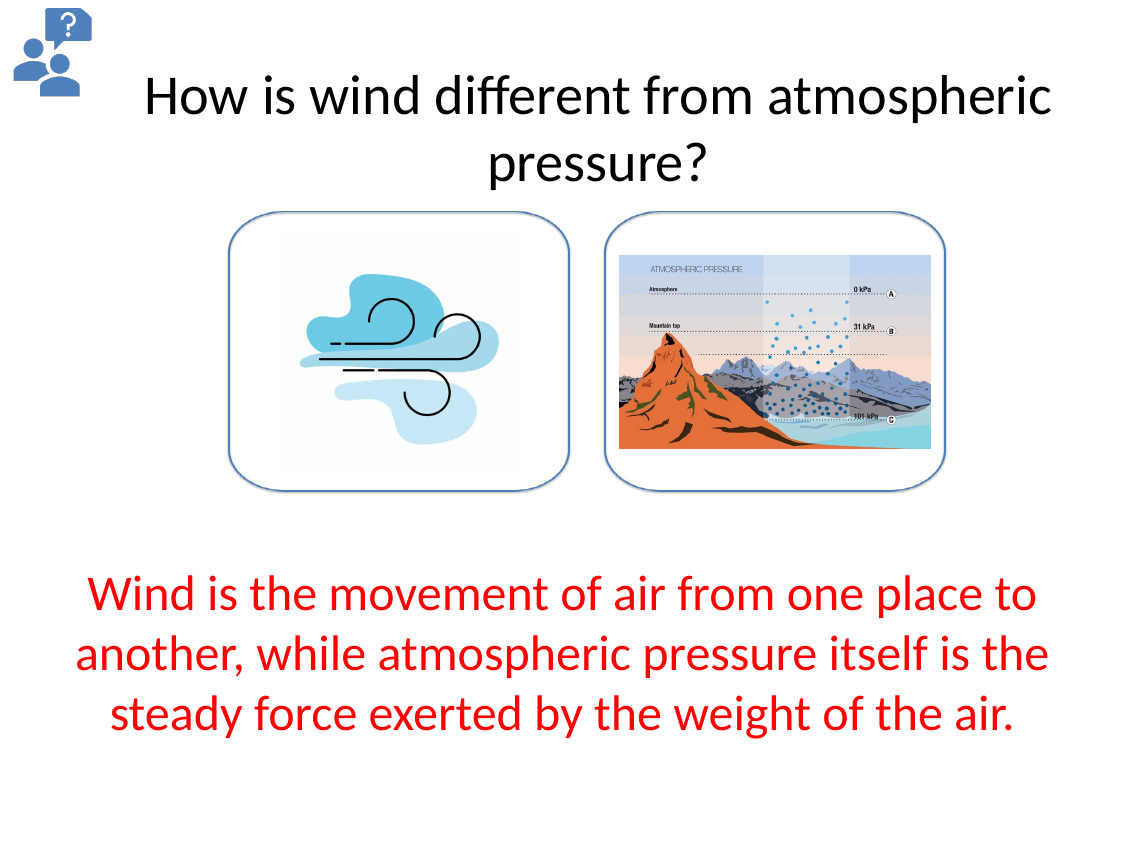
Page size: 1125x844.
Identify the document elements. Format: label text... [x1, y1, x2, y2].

picture [224, 209, 575, 495]
text_box How is wind different from atmospheric pressure? [126, 52, 1071, 199]
text_box [0, 0, 105, 105]
text_box Wind is the movement of air from one place to another, while atmospheric pressure itself is the steady force exerted by the weight of the air. [0, 545, 1125, 820]
picture [599, 209, 951, 495]
